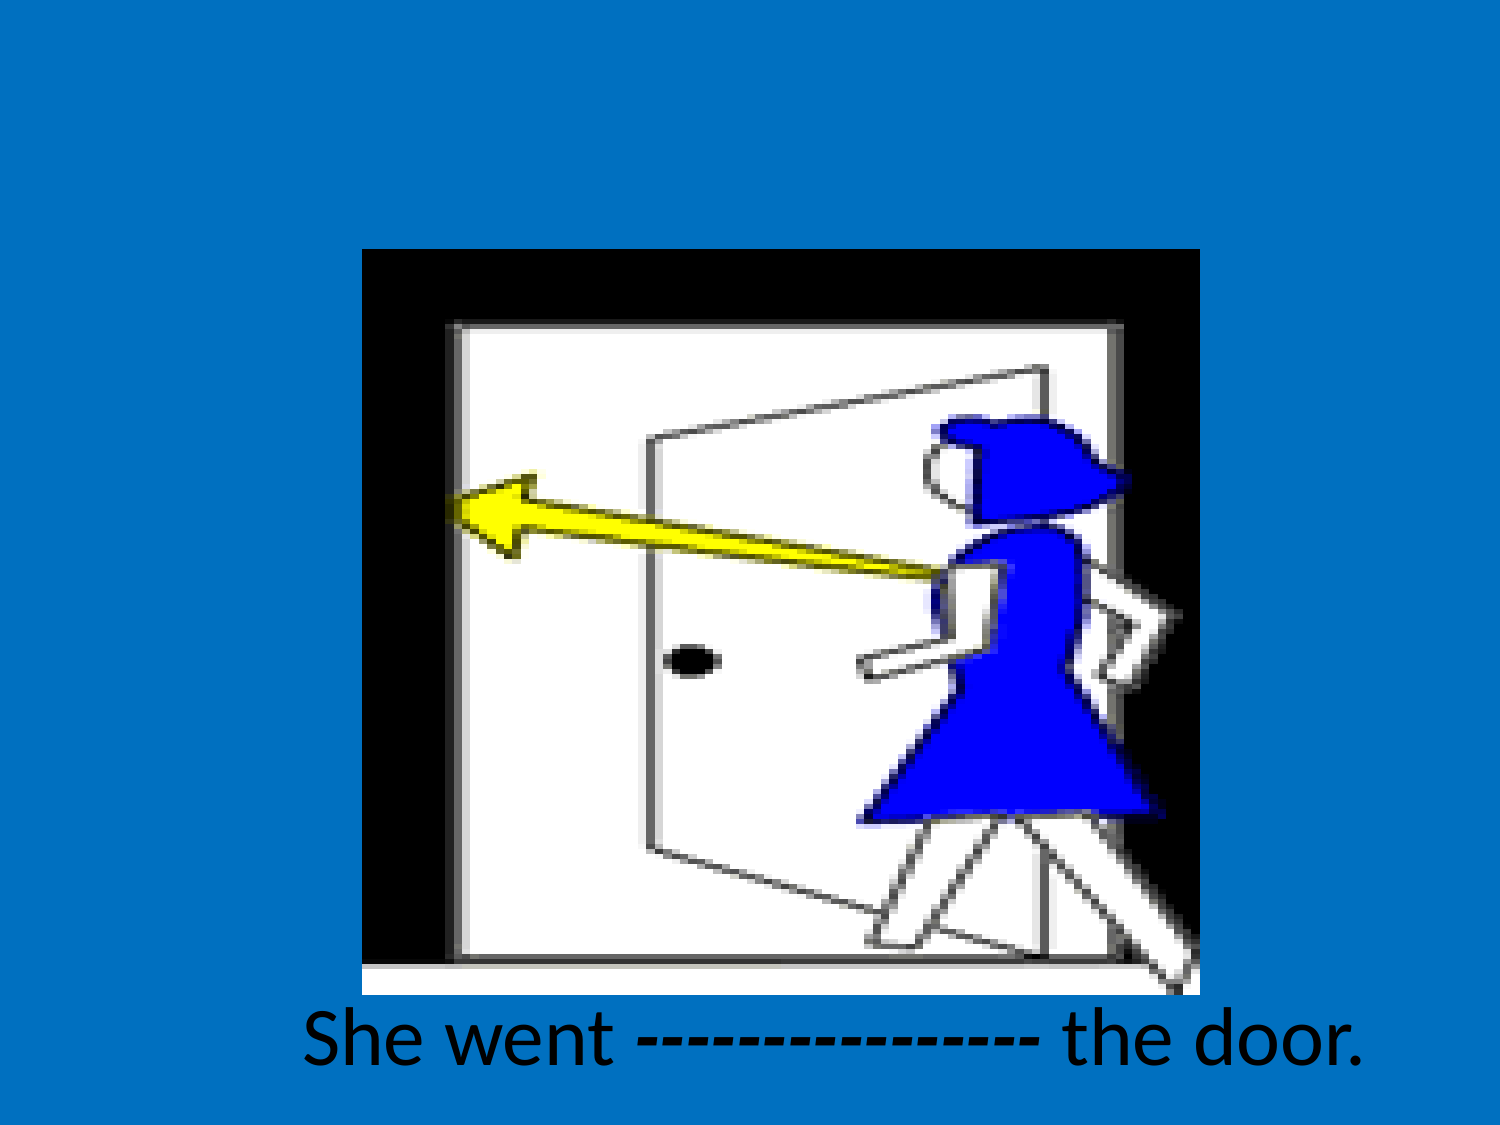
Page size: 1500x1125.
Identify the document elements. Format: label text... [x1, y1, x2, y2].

text_box She went ---------------- the door. [287, 975, 1413, 1090]
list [362, 249, 1201, 996]
